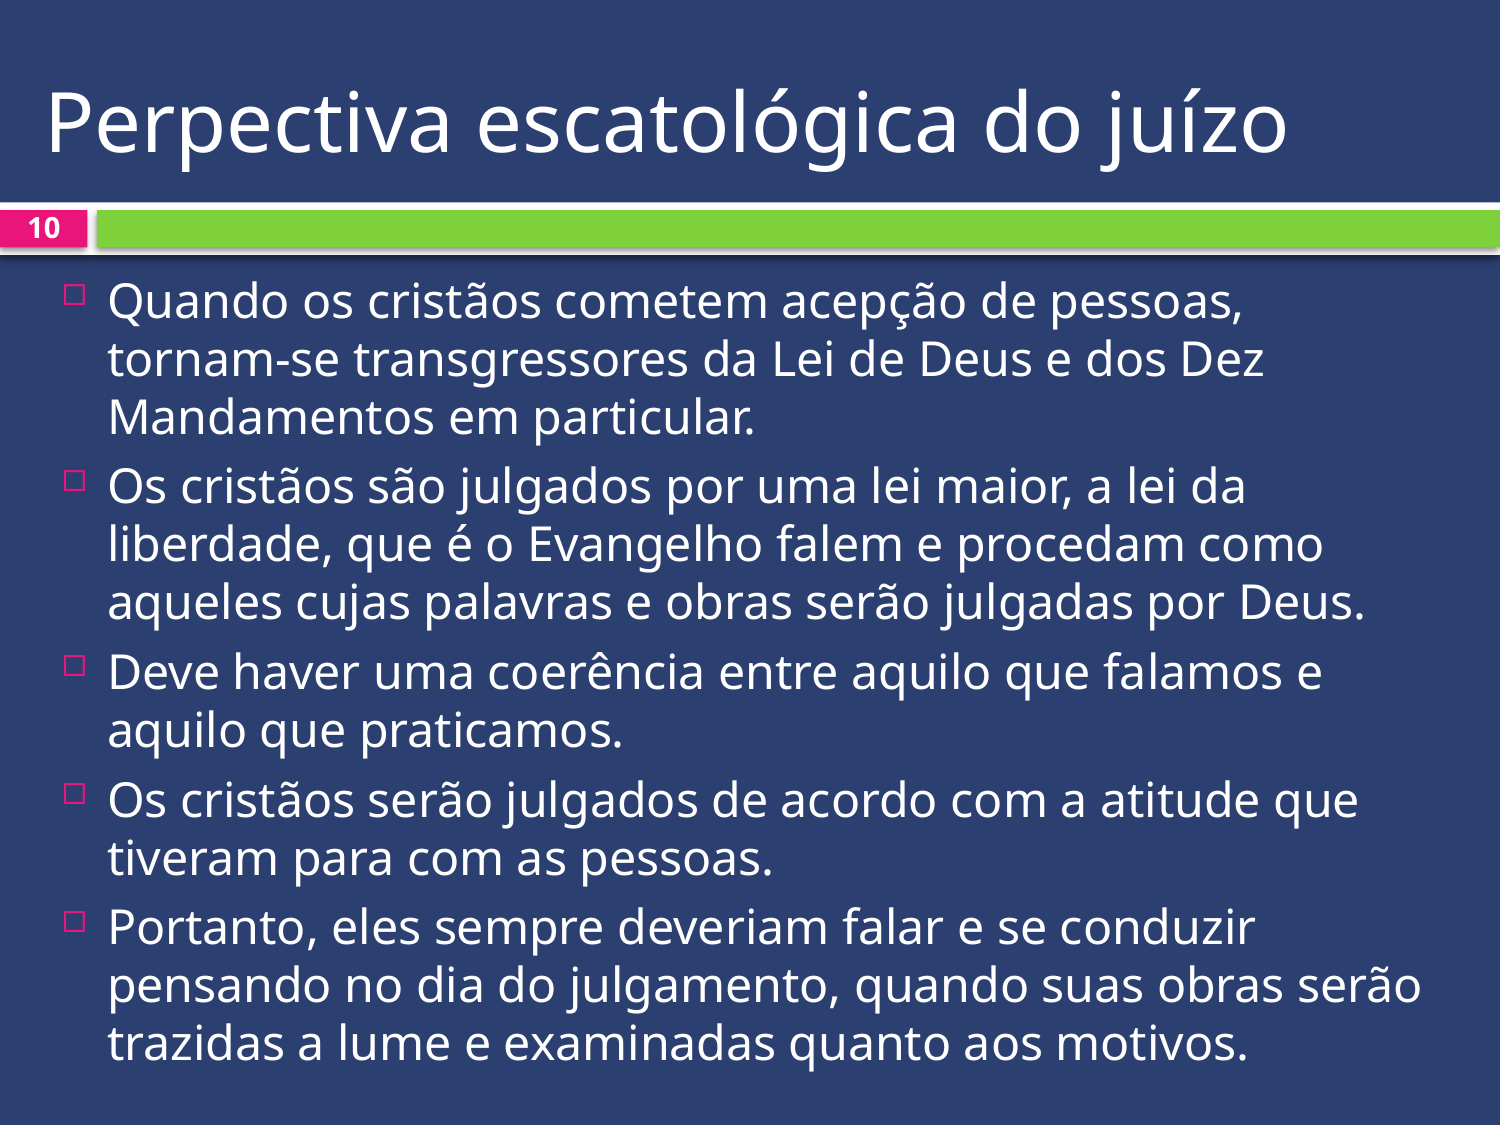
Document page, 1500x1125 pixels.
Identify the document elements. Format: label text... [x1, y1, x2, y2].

slide_number 10 [0, 208, 88, 249]
title Perpectiva escatológica do juízo [29, 37, 1459, 200]
list Quando os cristãos cometem acepção de pessoas, tornam-se transgressores da Lei de Deus e dos Dez Mandamentos em particular. Os cristãos são julgados por uma lei maior, a lei da liberdade, que é o Evangelho falem e procedam como aqueles cujas palavras e obras serão julgadas por Deus. Deve haver uma coerência entre aquilo que falamos e aquilo que praticamos. Os cristãos serão julgados de acordo com a atitude que tiveram para com as pessoas. Portanto, eles sempre deveriam falar e se conduzir pensando no dia do julgamento, quando suas obras serão trazidas a lume e examinadas quanto aos motivos. [46, 262, 1454, 1094]
